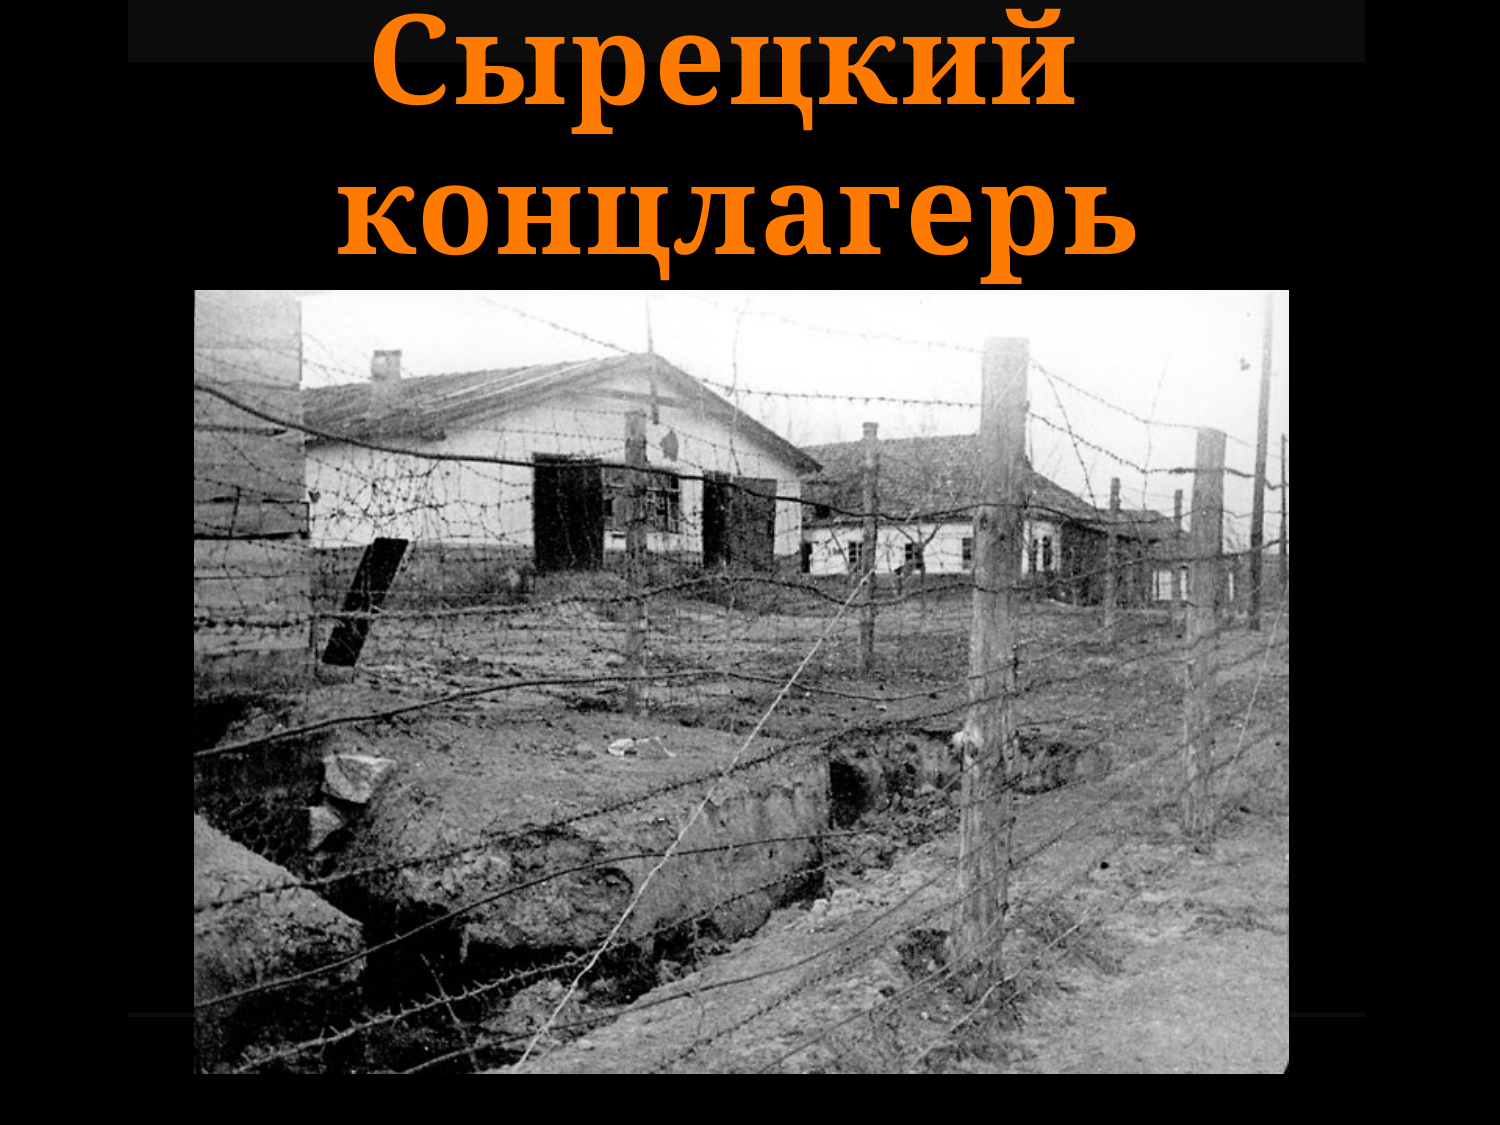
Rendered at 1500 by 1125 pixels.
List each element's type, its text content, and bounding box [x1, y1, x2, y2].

text_box Сырецкий концлагерь [29, 0, 1447, 287]
picture [193, 290, 1290, 1075]
